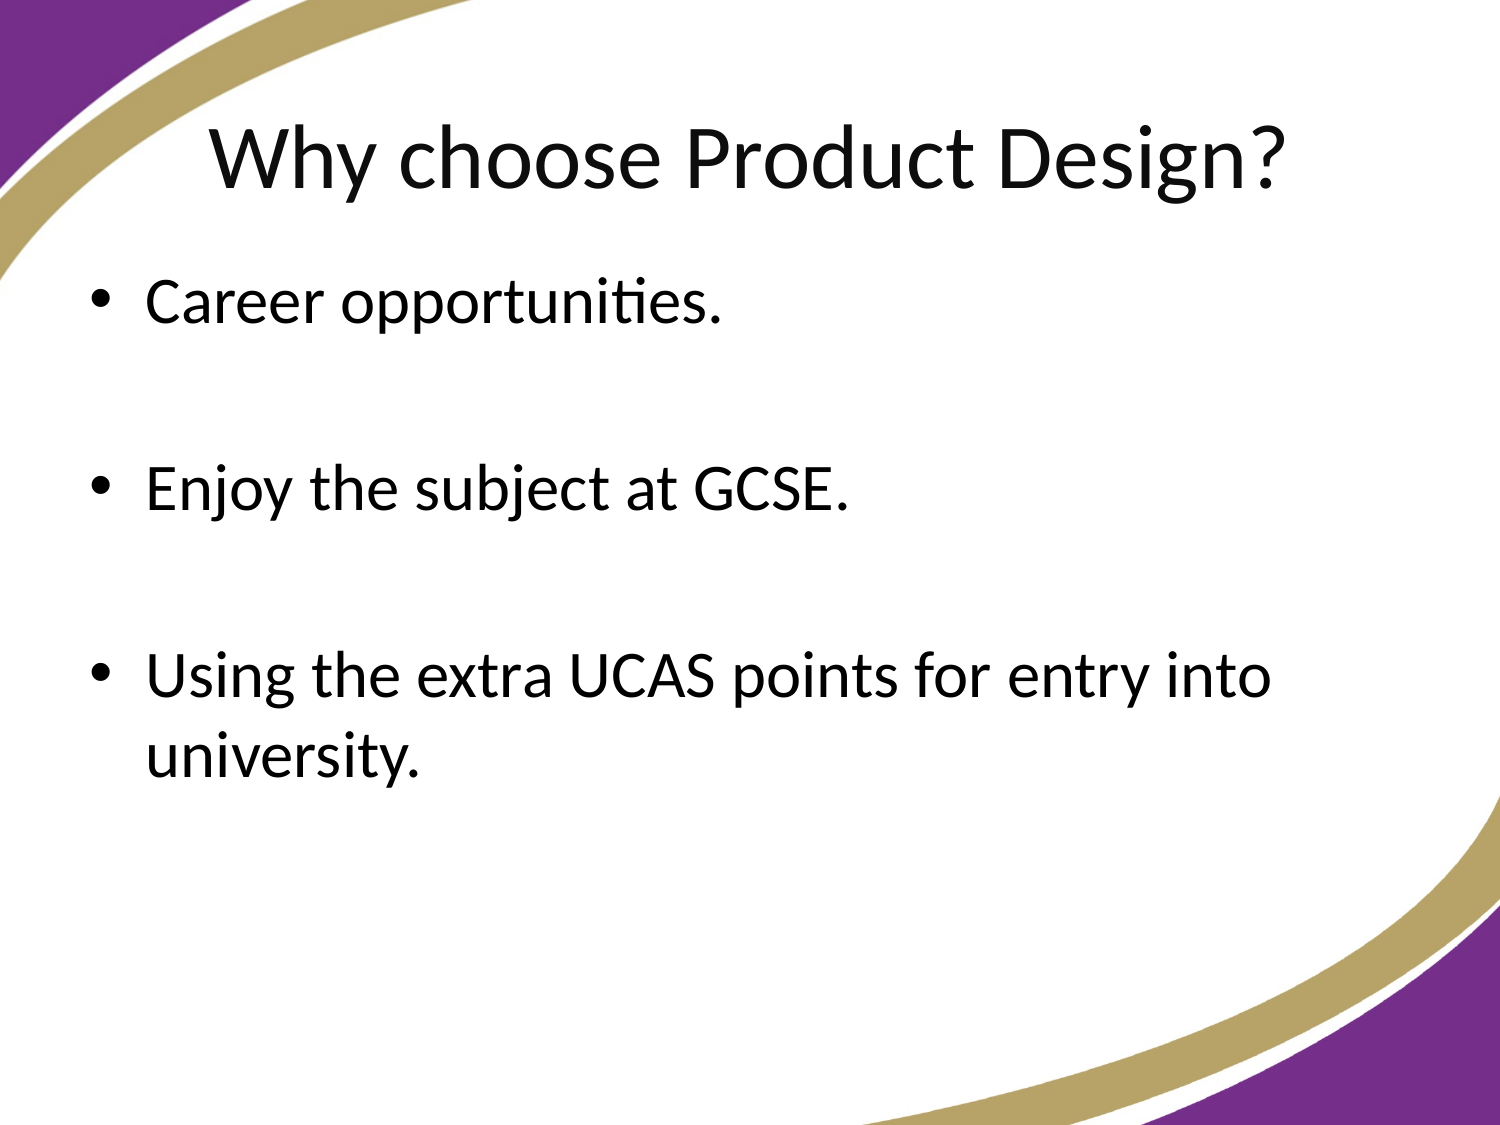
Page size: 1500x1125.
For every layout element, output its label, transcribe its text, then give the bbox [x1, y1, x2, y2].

text_box Career opportunities. Enjoy the subject at GCSE. Using the extra UCAS points for entry into university. [74, 249, 1425, 993]
picture [708, 668, 1500, 1125]
text_box Why choose Product Design? [506, 57, 1425, 246]
picture [0, 0, 503, 303]
